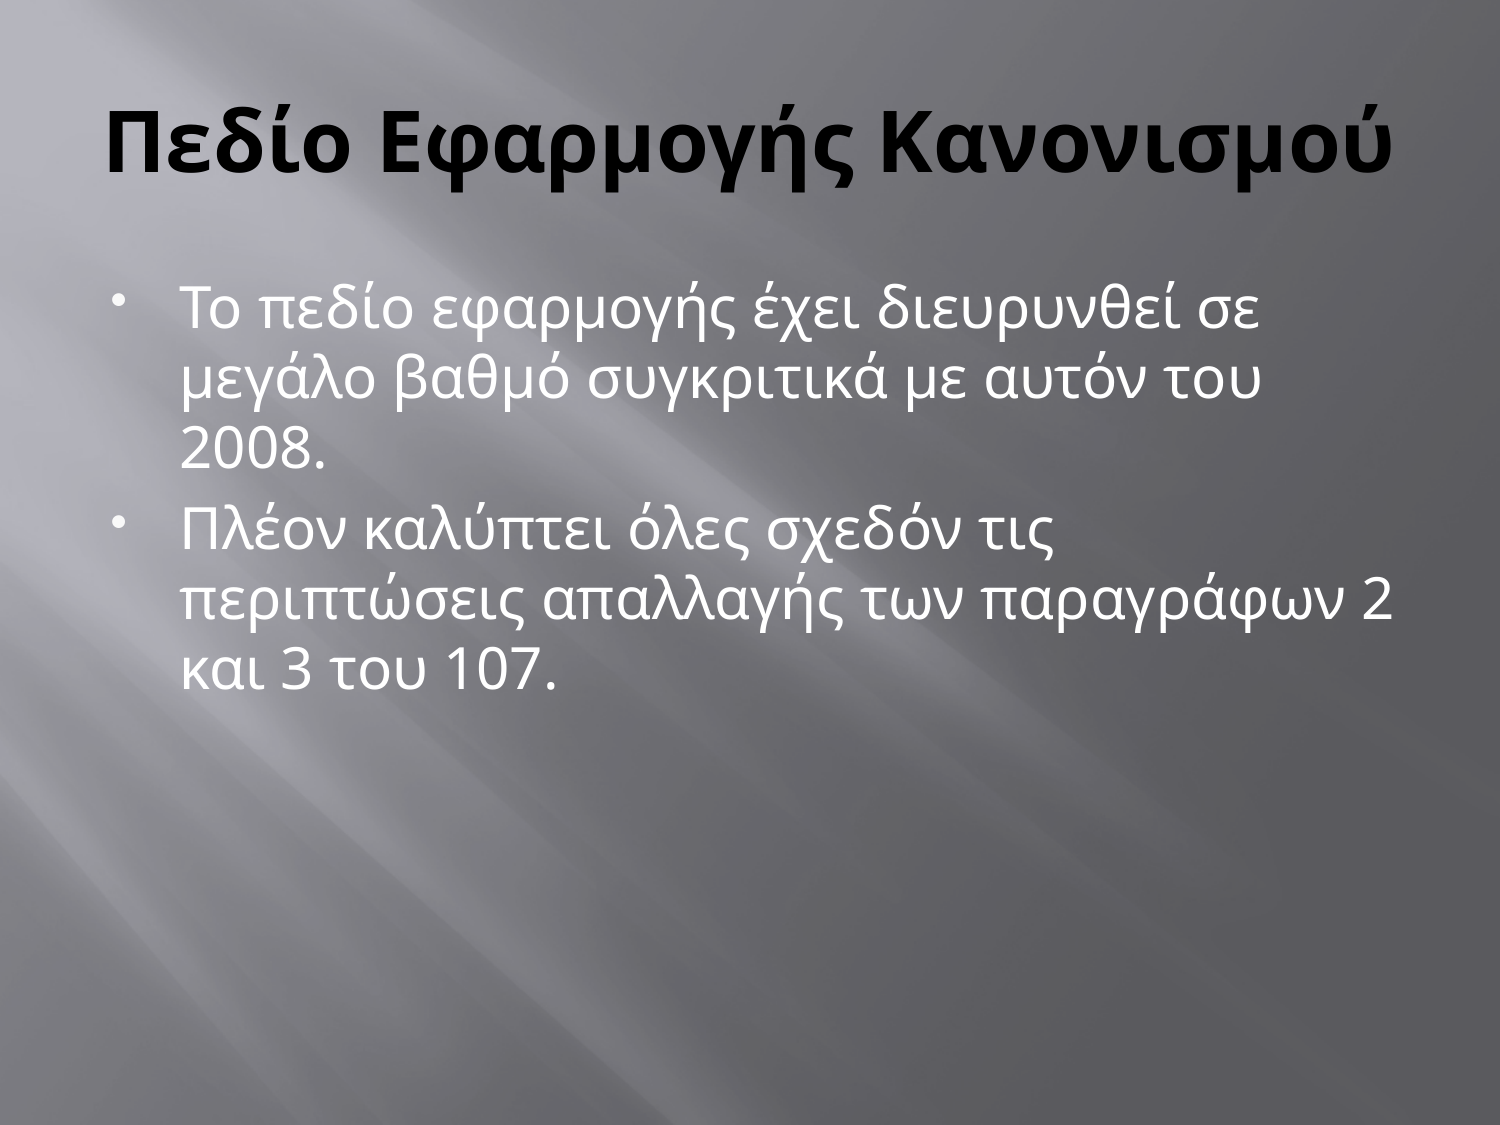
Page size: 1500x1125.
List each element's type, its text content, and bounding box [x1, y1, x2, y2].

title Πεδίο Εφαρμογής Κανονισμού [75, 45, 1425, 233]
list Το πεδίο εφαρμογής έχει διευρυνθεί σε μεγάλο βαθμό συγκριτικά με αυτόν του 2008. Πλέον καλύπτει όλες σχεδόν τις περιπτώσεις απαλλαγής των παραγράφων 2 και 3 του 107. [75, 262, 1425, 1035]
